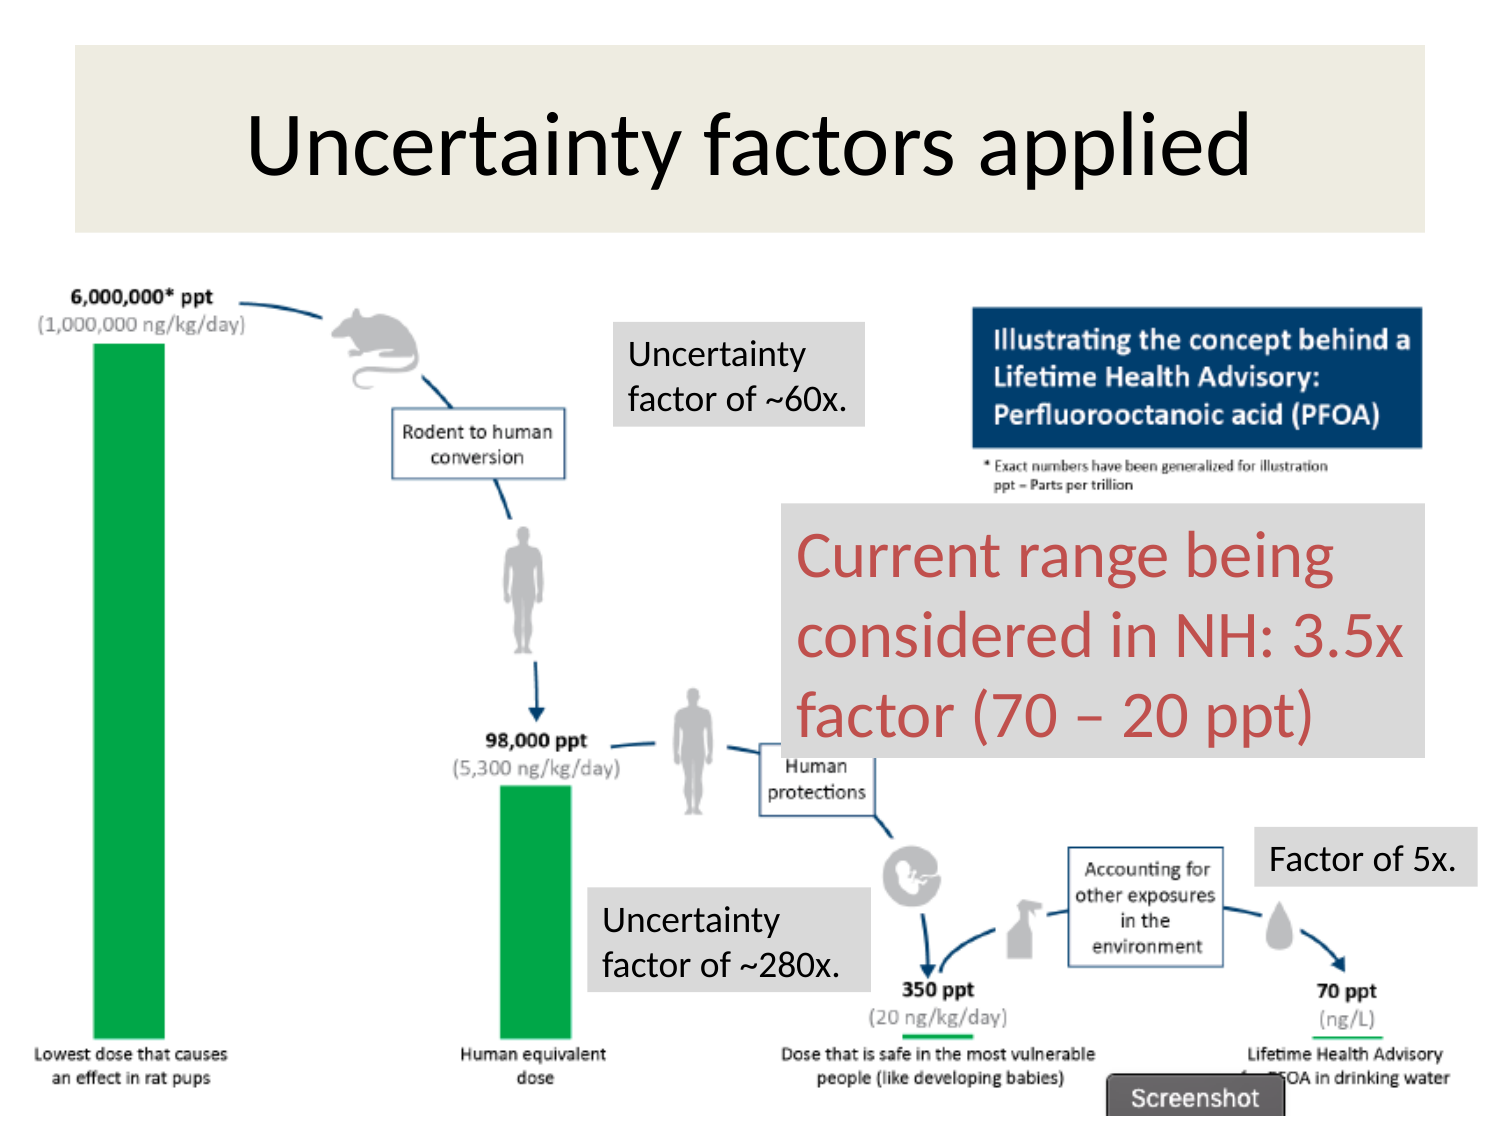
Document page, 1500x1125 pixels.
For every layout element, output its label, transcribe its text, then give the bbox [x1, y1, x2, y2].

title Uncertainty factors applied [75, 45, 1425, 233]
picture [0, 272, 1500, 1116]
